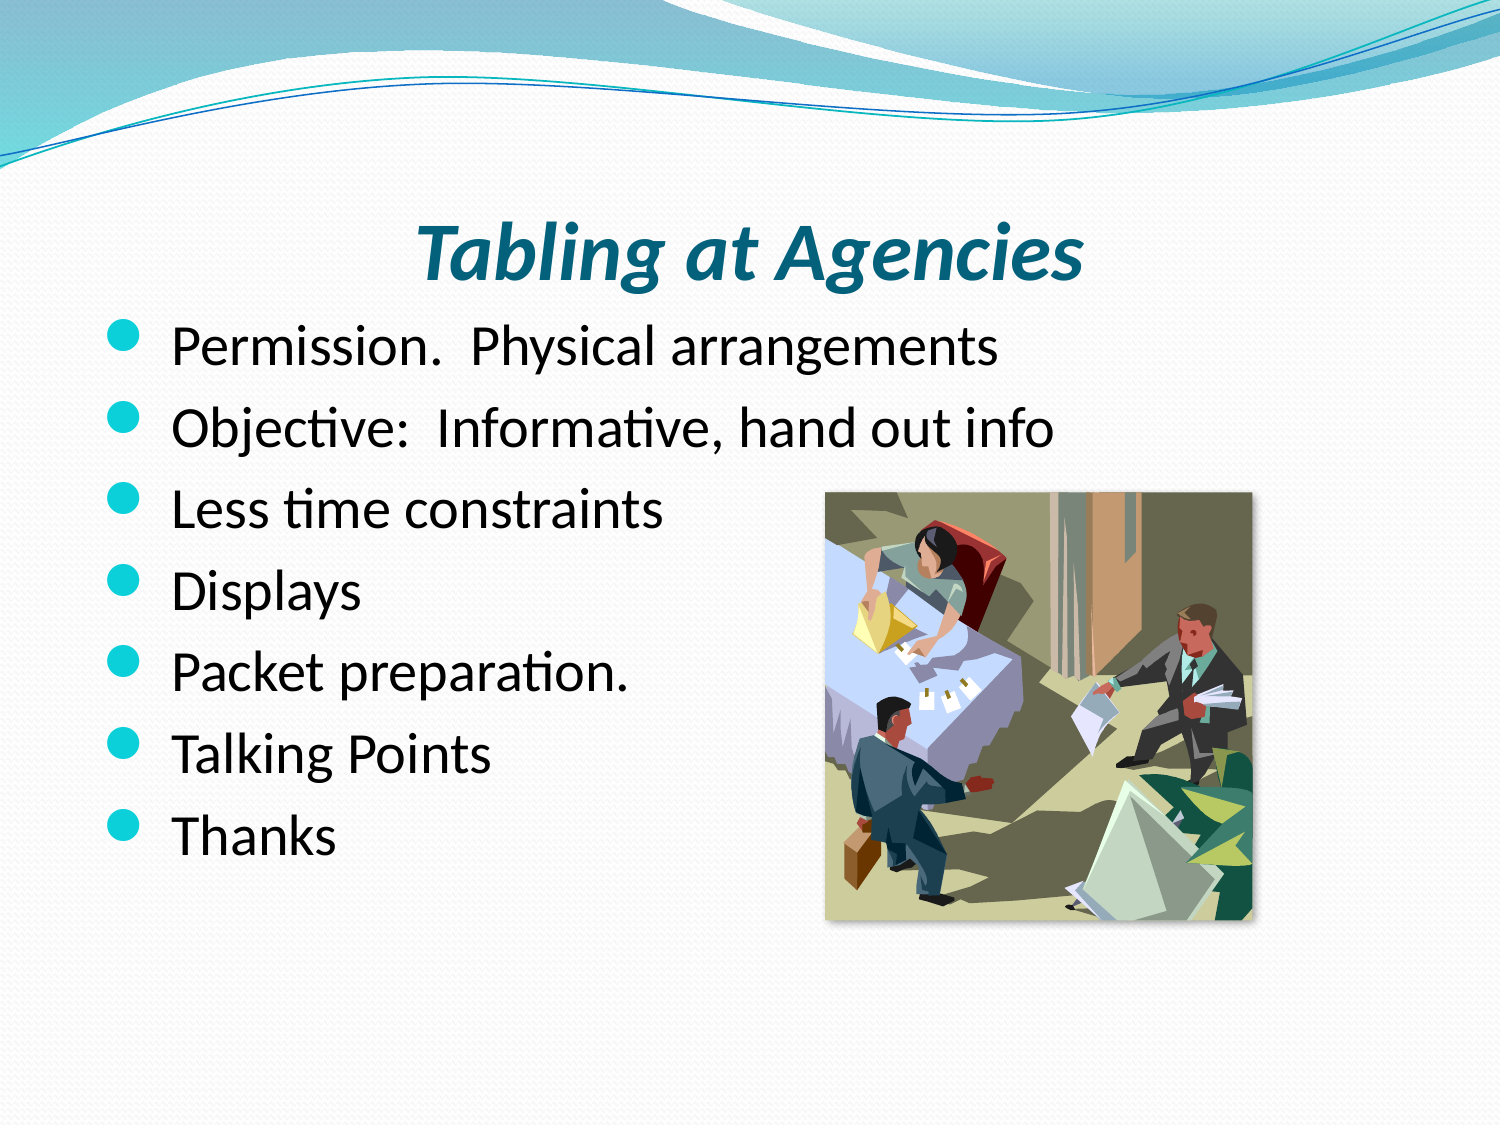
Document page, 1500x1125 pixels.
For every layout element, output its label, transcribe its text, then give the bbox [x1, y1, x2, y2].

title Tabling at Agencies [74, 199, 1426, 298]
picture [824, 487, 1258, 926]
list Permission. Physical arrangements Objective: Informative, hand out info Less time constraints Displays Packet preparation. Talking Points Thanks [87, 299, 1438, 1038]
